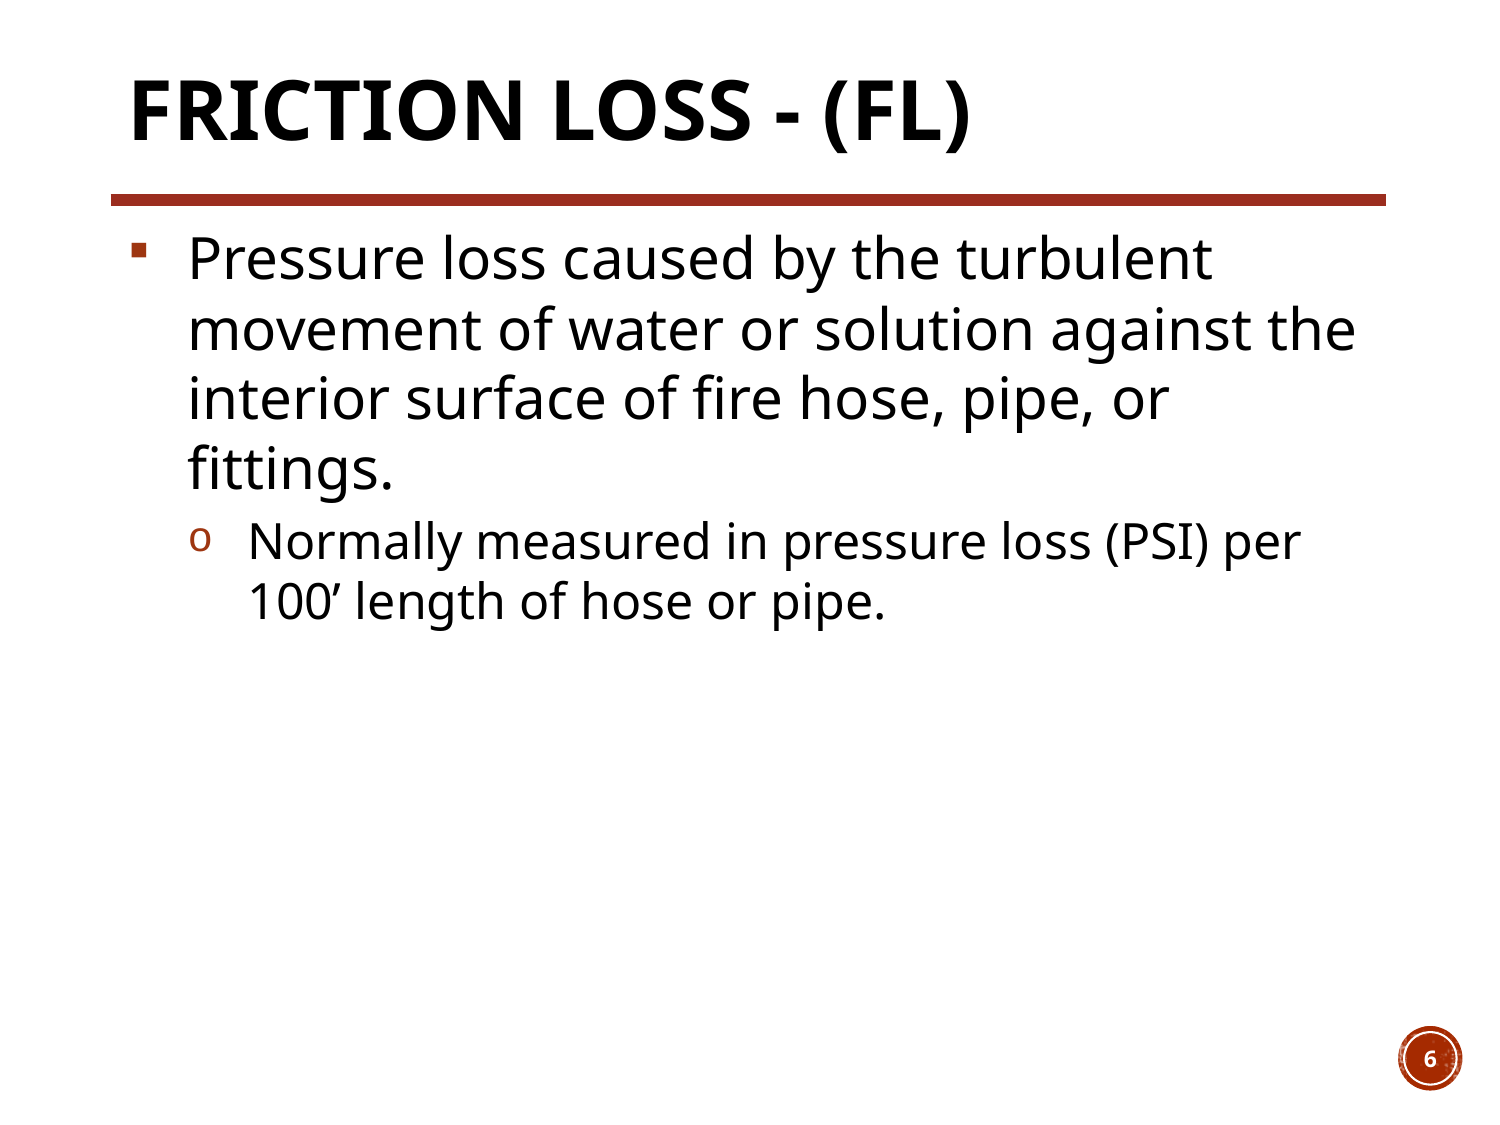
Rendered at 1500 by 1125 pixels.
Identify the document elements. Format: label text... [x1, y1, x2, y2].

list Pressure loss caused by the turbulent movement of water or solution against the interior surface of fire hose, pipe, or fittings. Normally measured in pressure loss (PSI) per 100’ length of hose or pipe. [112, 214, 1388, 1087]
title Friction Loss - (FL) [112, 31, 1388, 182]
